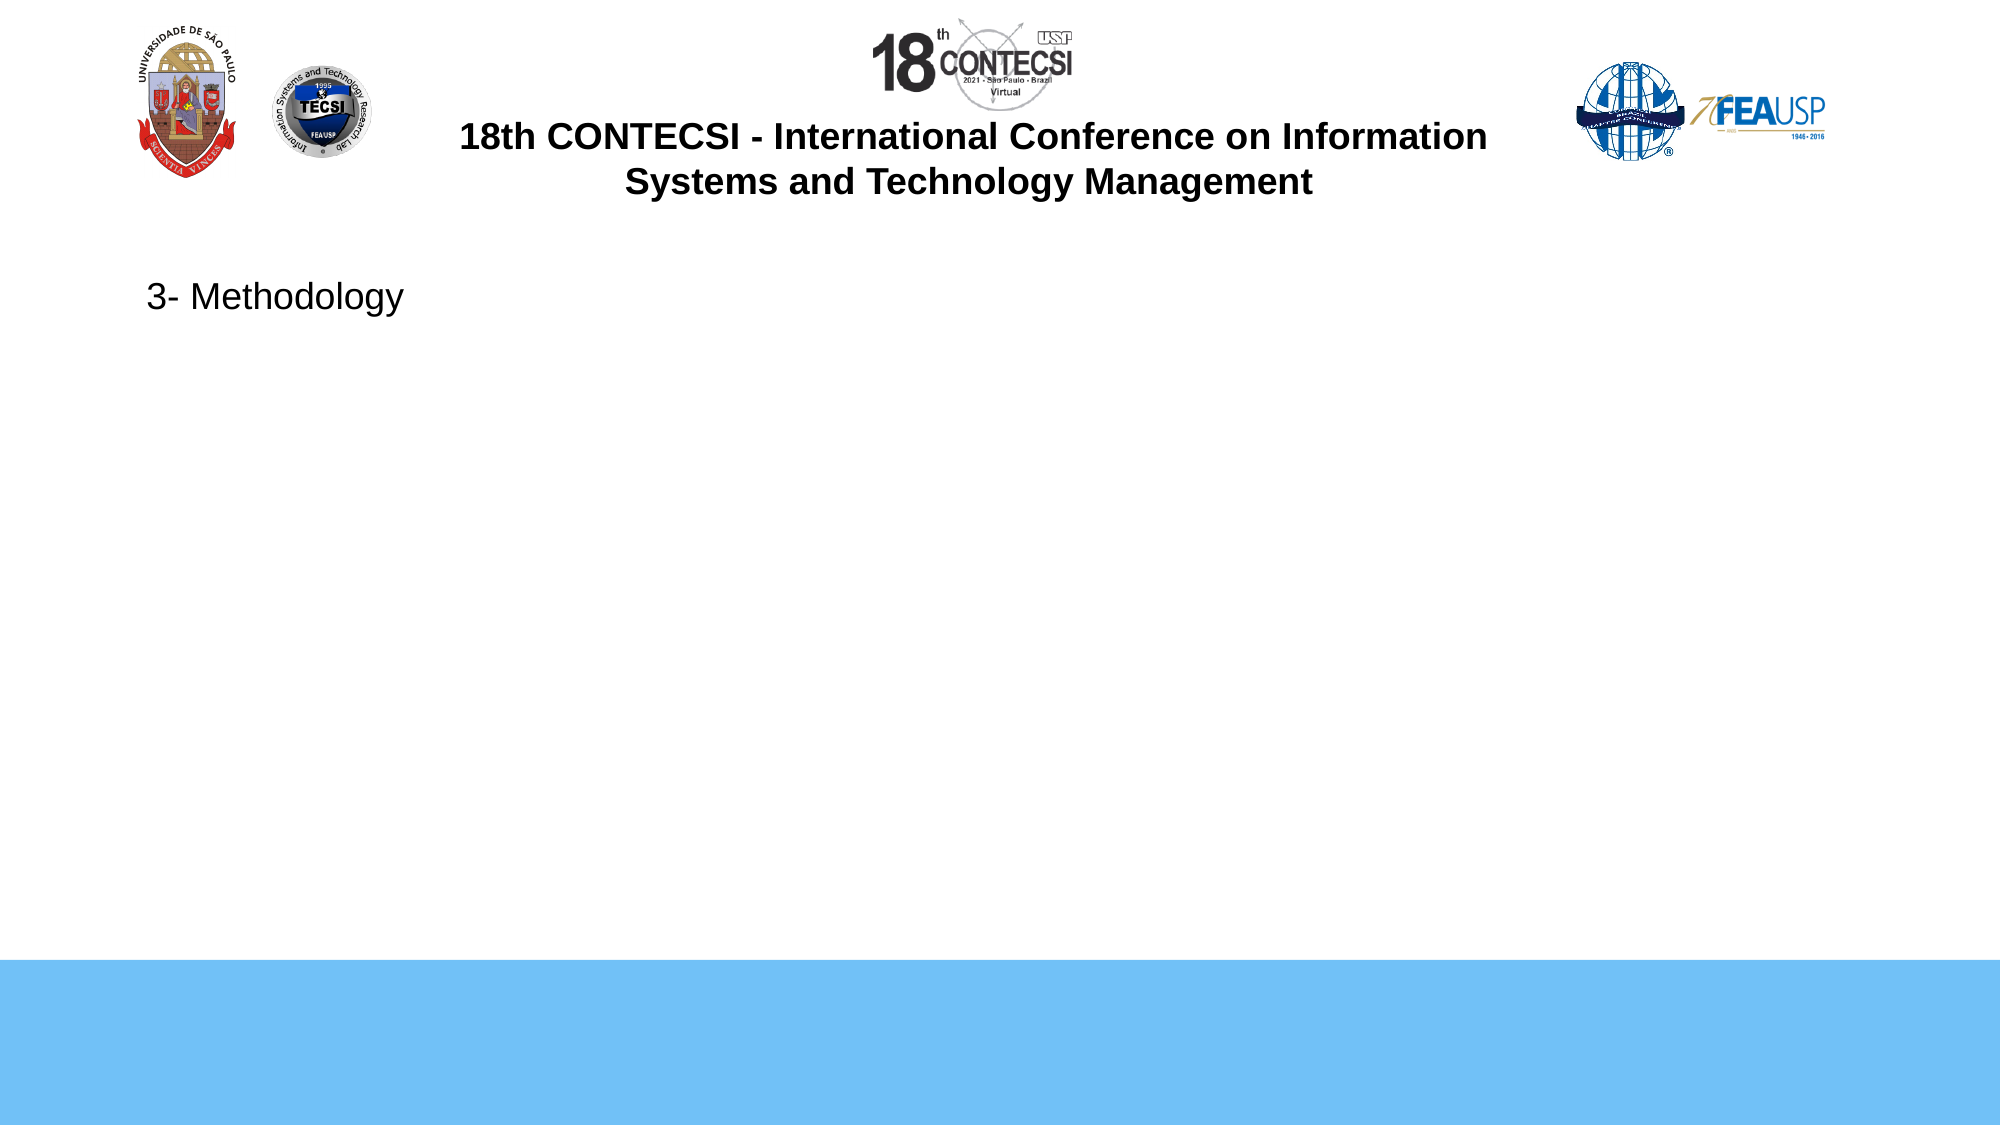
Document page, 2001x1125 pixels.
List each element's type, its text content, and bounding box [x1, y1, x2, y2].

title 3- Methodology [131, 203, 1829, 370]
picture [873, 18, 1072, 111]
picture [264, 64, 381, 158]
picture [1575, 60, 1830, 161]
picture [137, 26, 236, 178]
